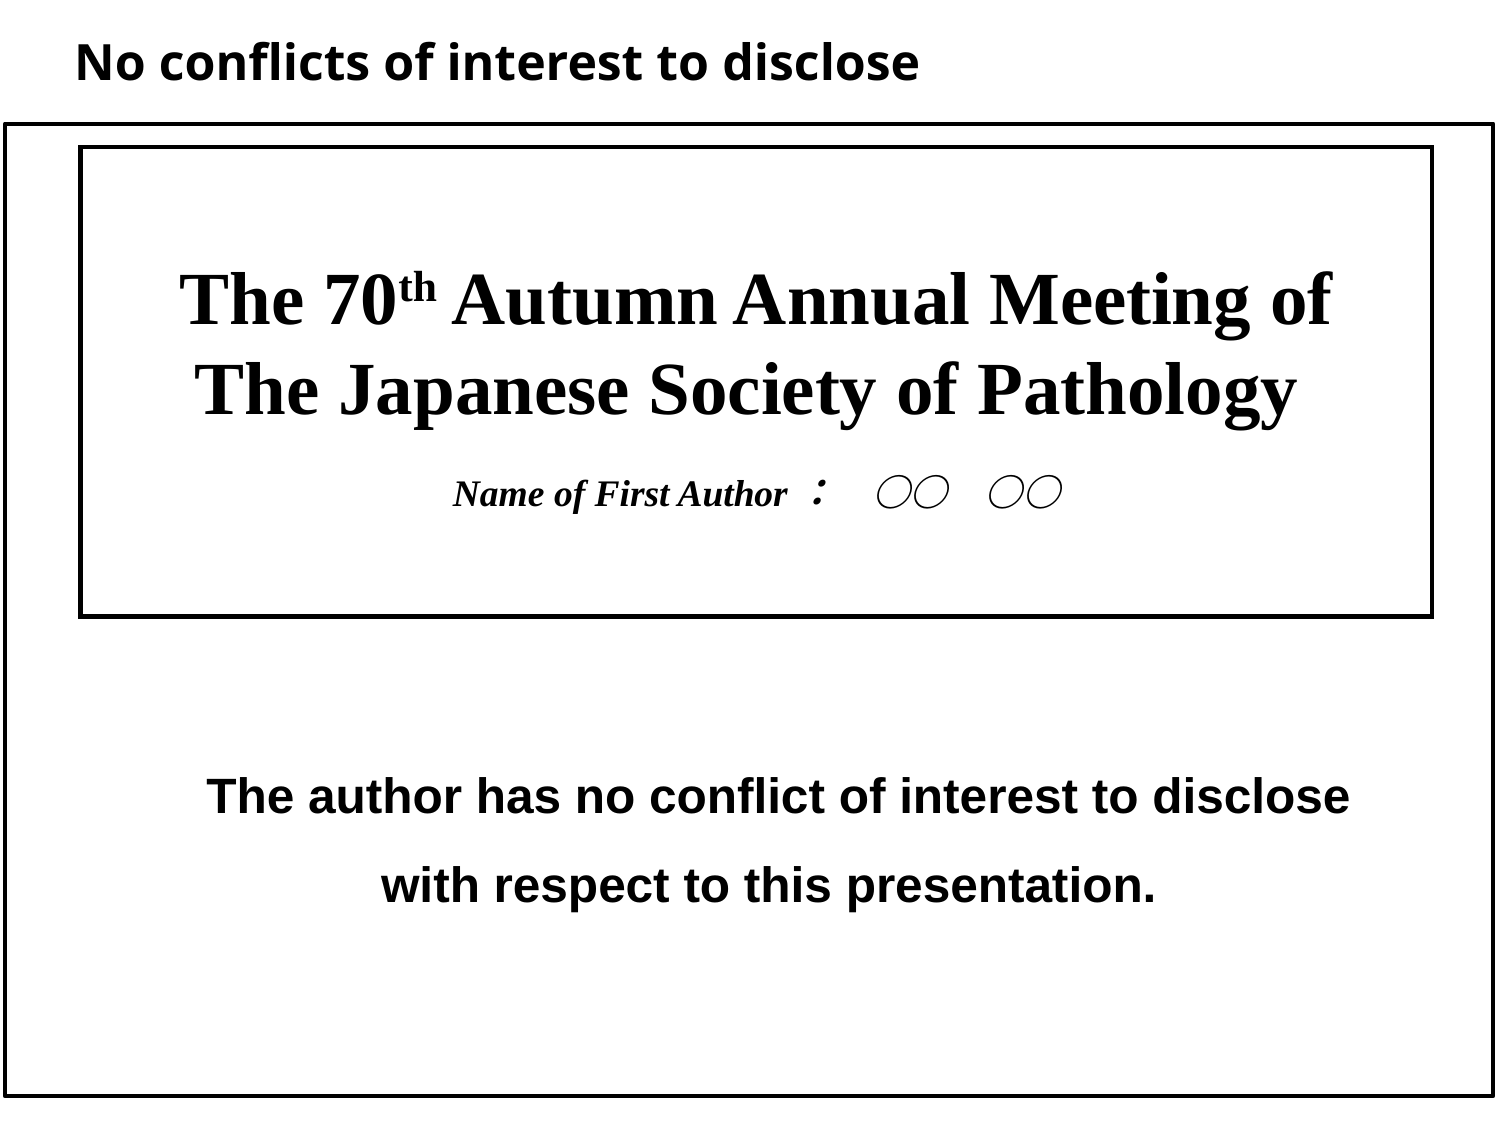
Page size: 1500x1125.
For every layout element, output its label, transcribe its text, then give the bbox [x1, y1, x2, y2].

text_box No conflicts of interest to disclose [0, 22, 1500, 98]
text_box [3, 122, 1495, 1098]
